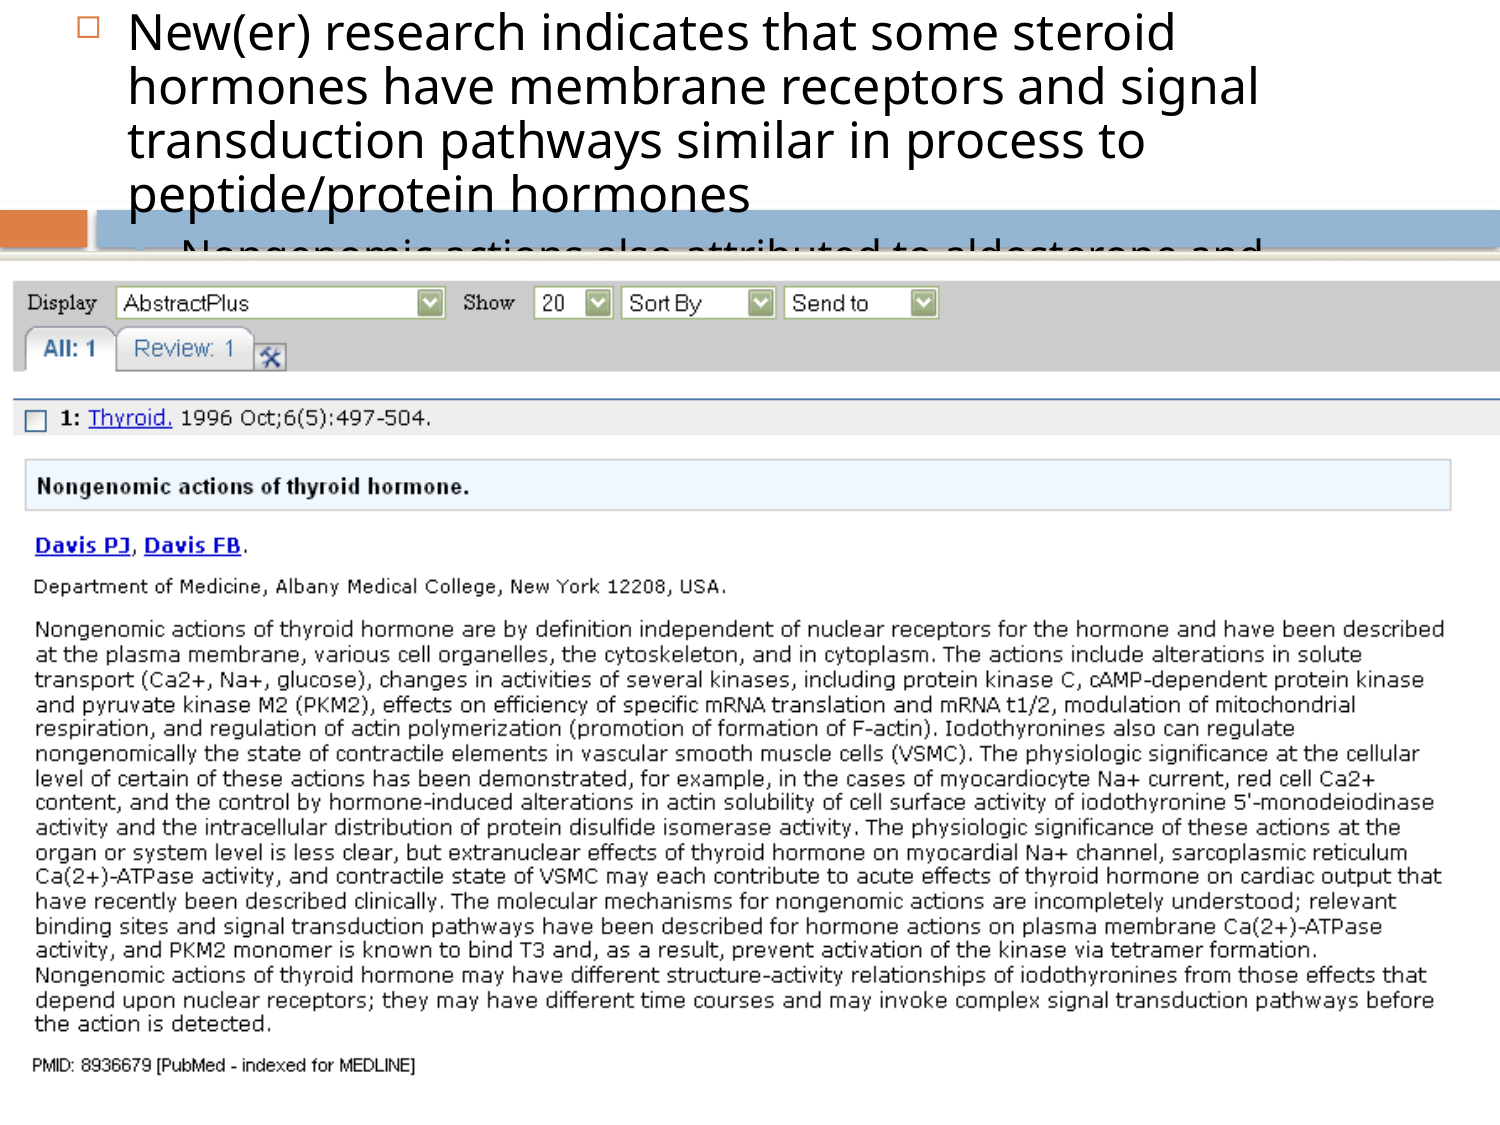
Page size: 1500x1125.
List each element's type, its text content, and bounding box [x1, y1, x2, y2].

list New(er) research indicates that some steroid hormones have membrane receptors and signal transduction pathways similar in process to peptide/protein hormones Nongenomic actions also attributed to aldosterone and estrogen [60, 0, 1411, 244]
picture [0, 250, 1500, 1125]
